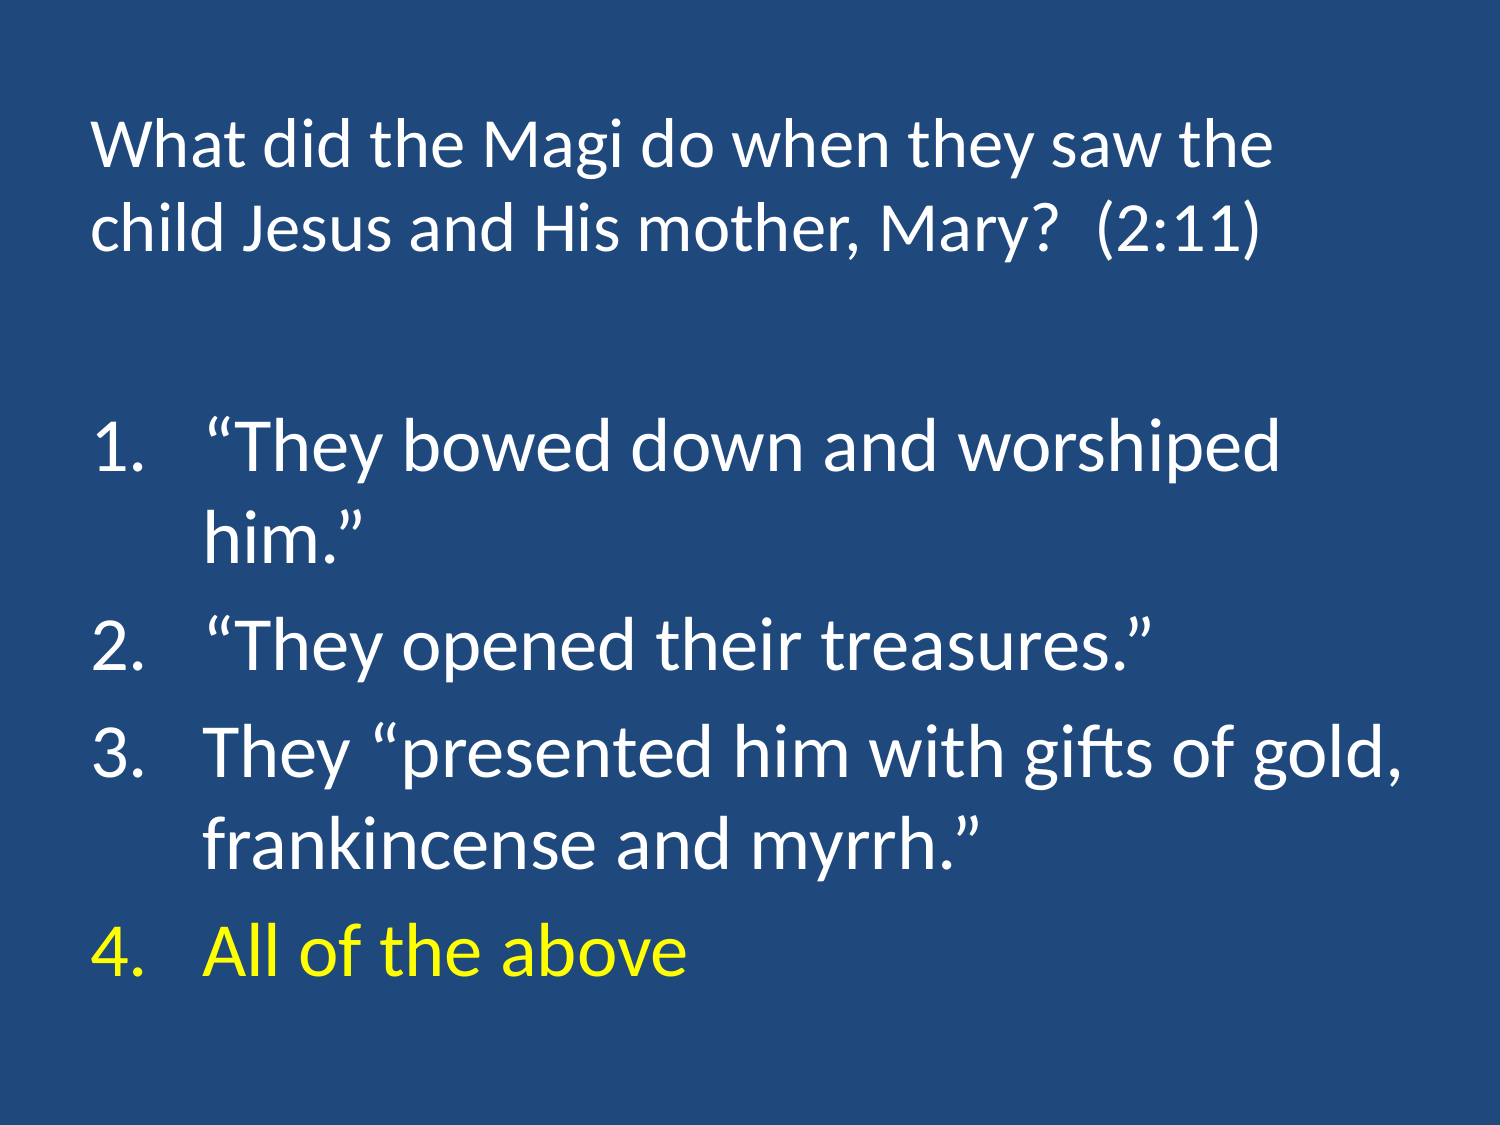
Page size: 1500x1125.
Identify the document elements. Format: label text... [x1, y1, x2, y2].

list “They bowed down and worshiped him.” “They opened their treasures.” They “presented him with gifts of gold, frankincense and myrrh.” All of the above [75, 387, 1425, 1005]
title What did the Magi do when they saw the child Jesus and His mother, Mary? (2:11) [75, 87, 1425, 275]
